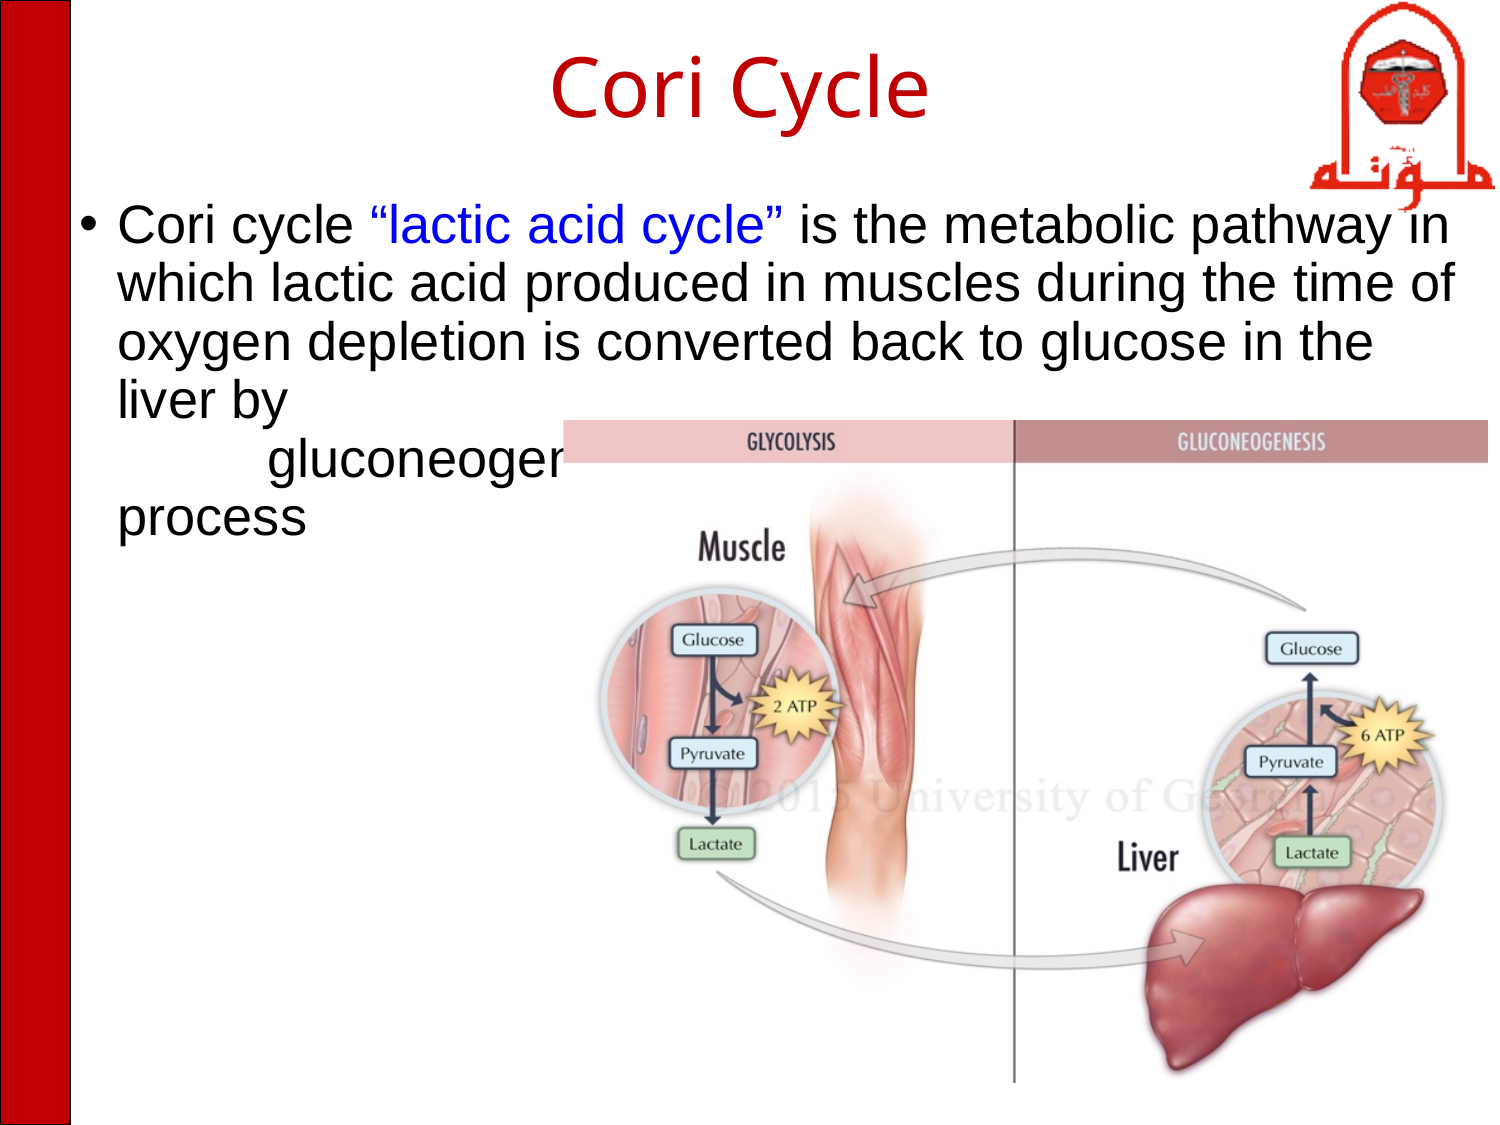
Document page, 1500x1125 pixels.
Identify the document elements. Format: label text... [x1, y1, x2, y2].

picture [1306, 0, 1495, 213]
text_box [0, 0, 71, 1125]
title Cori Cycle [71, 0, 1306, 185]
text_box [563, 420, 1488, 1083]
list Cori cycle “lactic acid cycle” is the metabolic pathway in which lactic acid produced in muscles during the time of oxygen depletion is converted back to glucose in the liver by gluconeogenesis process [71, 188, 1489, 1106]
